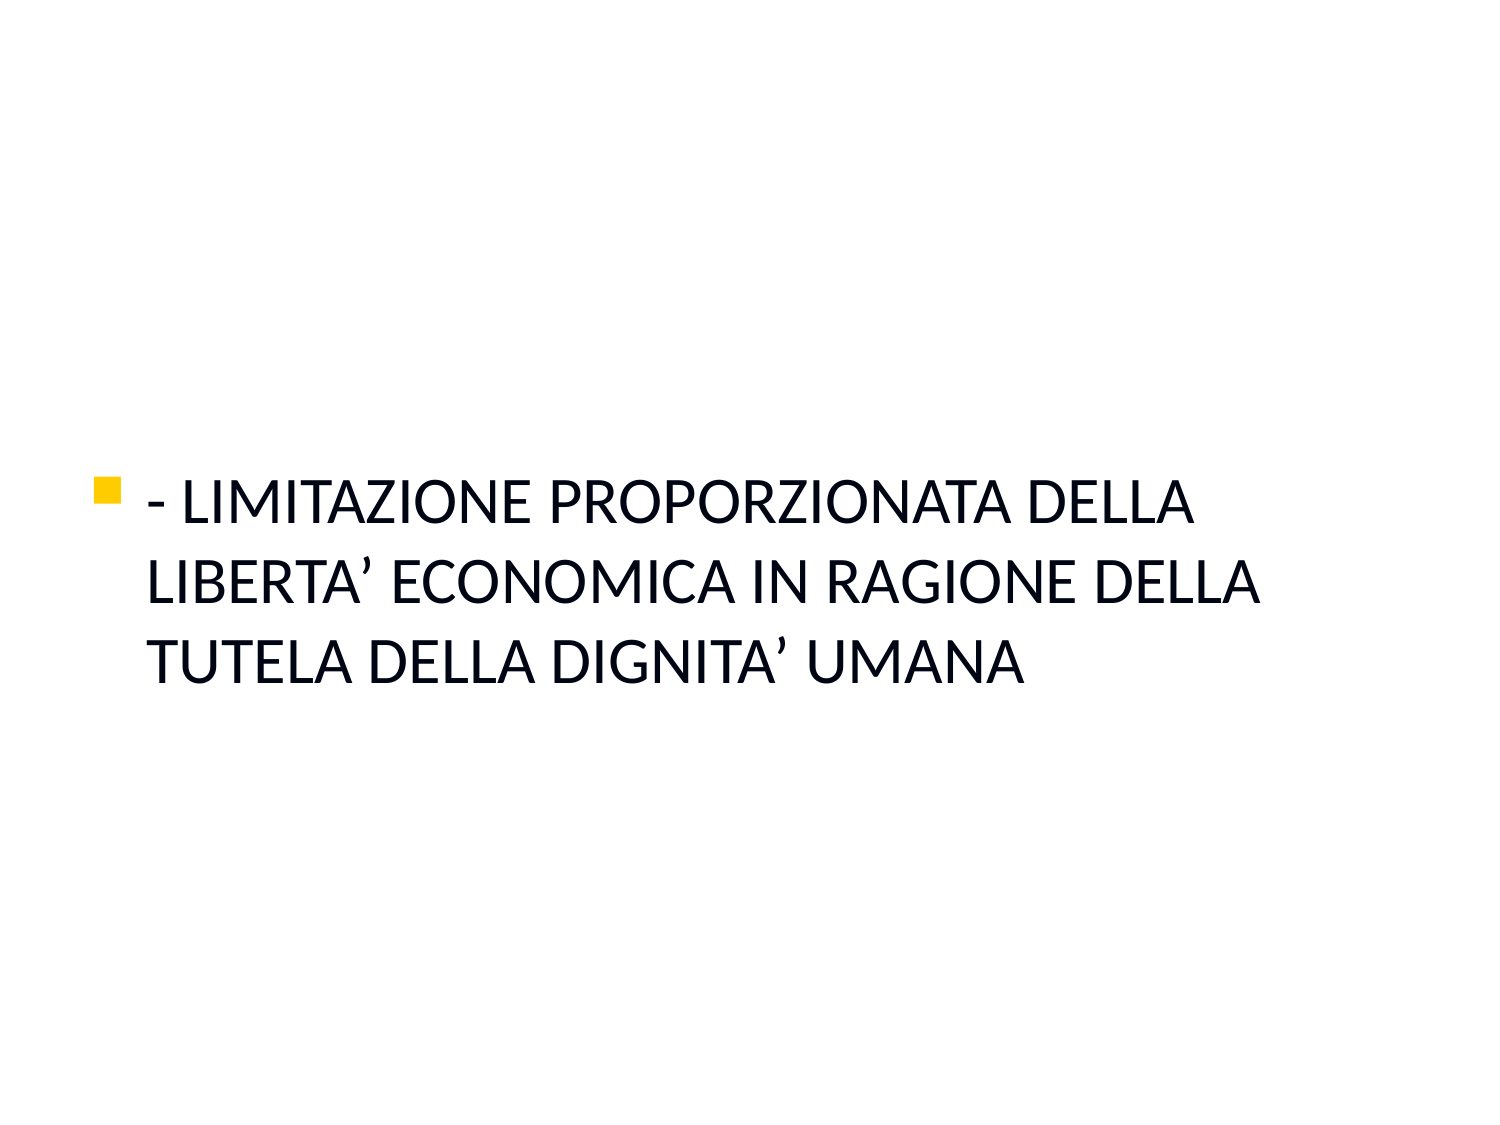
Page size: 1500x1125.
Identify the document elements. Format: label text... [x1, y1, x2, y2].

list - LIMITAZIONE PROPORZIONATA DELLA LIBERTA’ ECONOMICA IN RAGIONE DELLA TUTELA DELLA DIGNITA’ UMANA [74, 262, 1426, 1006]
